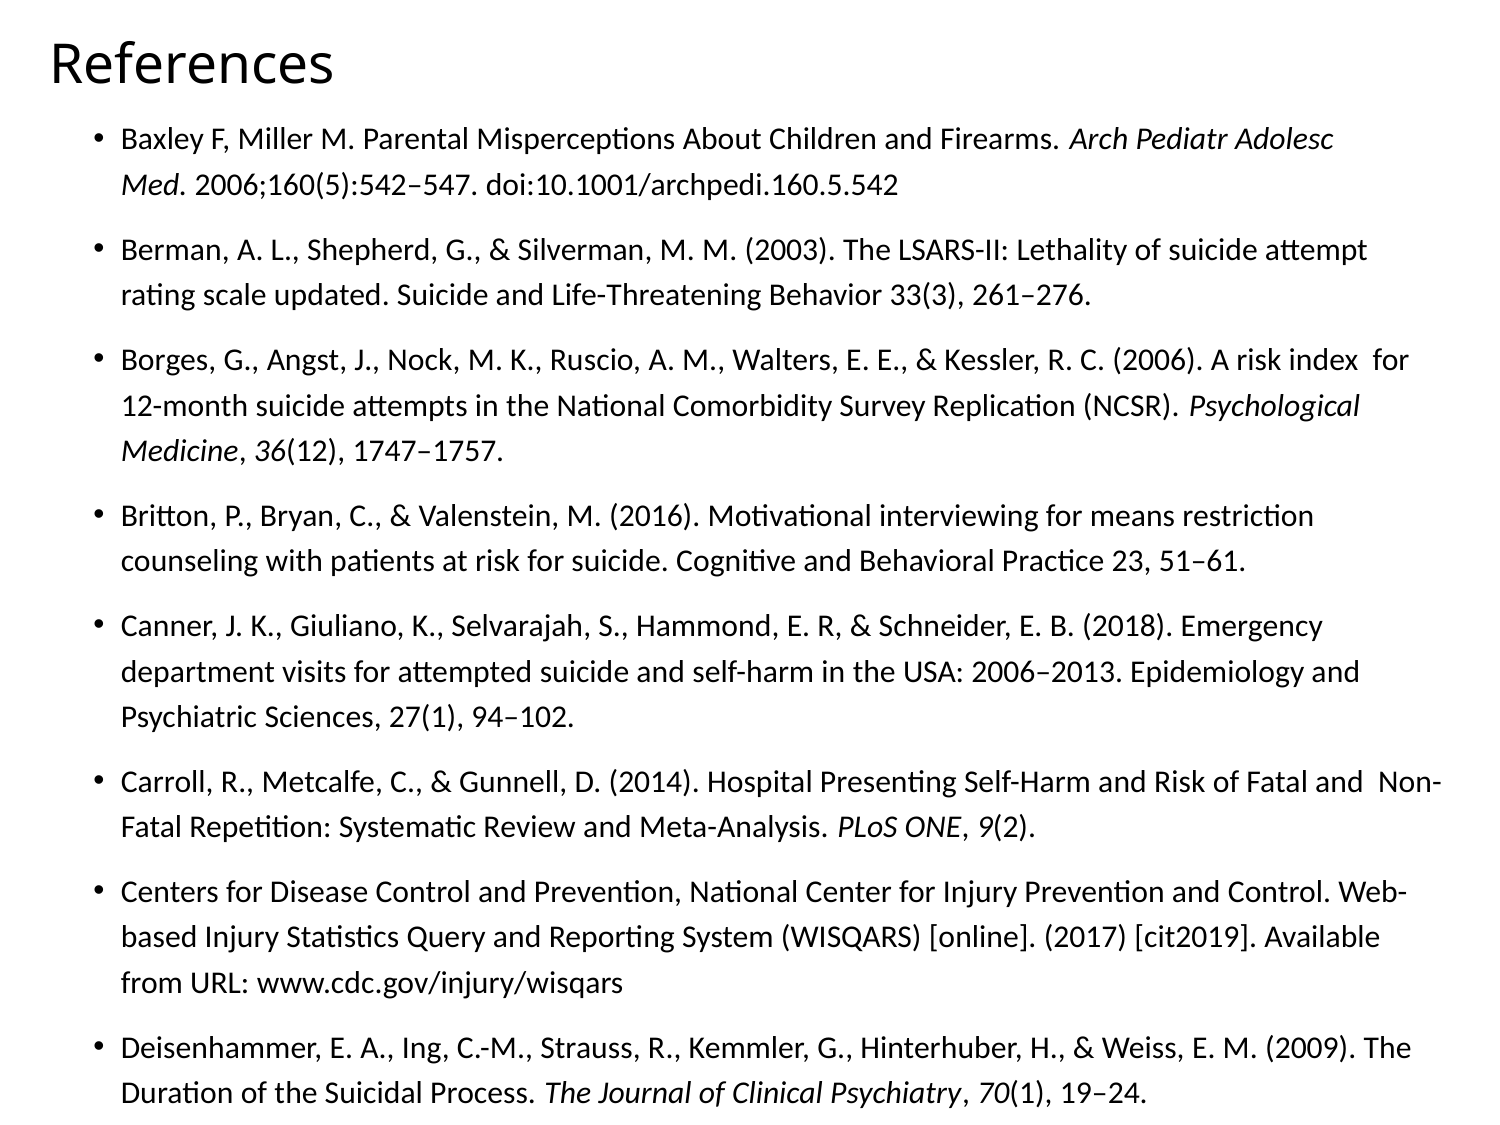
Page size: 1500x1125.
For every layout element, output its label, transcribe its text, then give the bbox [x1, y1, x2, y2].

title References [34, 28, 1329, 104]
list Baxley F, Miller M. Parental Misperceptions About Children and Firearms. Arch Pediatr Adolesc Med. 2006;160(5):542–547. doi:10.1001/archpedi.160.5.542 Berman, A. L., Shepherd, G., & Silverman, M. M. (2003). The LSARS-II: Lethality of suicide attempt rating scale updated. Suicide and Life-Threatening Behavior 33(3), 261–276. Borges, G., Angst, J., Nock, M. K., Ruscio, A. M., Walters, E. E., & Kessler, R. C. (2006). A risk index for 12-month suicide attempts in the National Comorbidity Survey Replication (NCSR). Psychological Medicine, 36(12), 1747–1757. Britton, P., Bryan, C., & Valenstein, M. (2016). Motivational interviewing for means restriction counseling with patients at risk for suicide. Cognitive and Behavioral Practice 23, 51–61. Canner, J. K., Giuliano, K., Selvarajah, S., Hammond, E. R, & Schneider, E. B. (2018). Emergency department visits for attempted suicide and self-harm in the USA: 2006–2013. Epidemiology and Psychiatric Sciences, 27(1), 94–102. Carroll, R., Metcalfe, C., & Gunnell, D. (2014). Hospital Presenting Self-Harm and Risk of Fatal and Non-Fatal Repetition: Systematic Review and Meta-Analysis. PLoS ONE, 9(2). Centers for Disease Control and Prevention, National Center for Injury Prevention and Control. Web-based Injury Statistics Query and Reporting System (WISQARS) [online]. (2017) [cit2019]. Available from URL: www.cdc.gov/injury/wisqars Deisenhammer, E. A., Ing, C.-M., Strauss, R., Kemmler, G., Hinterhuber, H., & Weiss, E. M. (2009). The Duration of the Suicidal Process. The Journal of Clinical Psychiatry, 70(1), 19–24. [78, 103, 1460, 1125]
